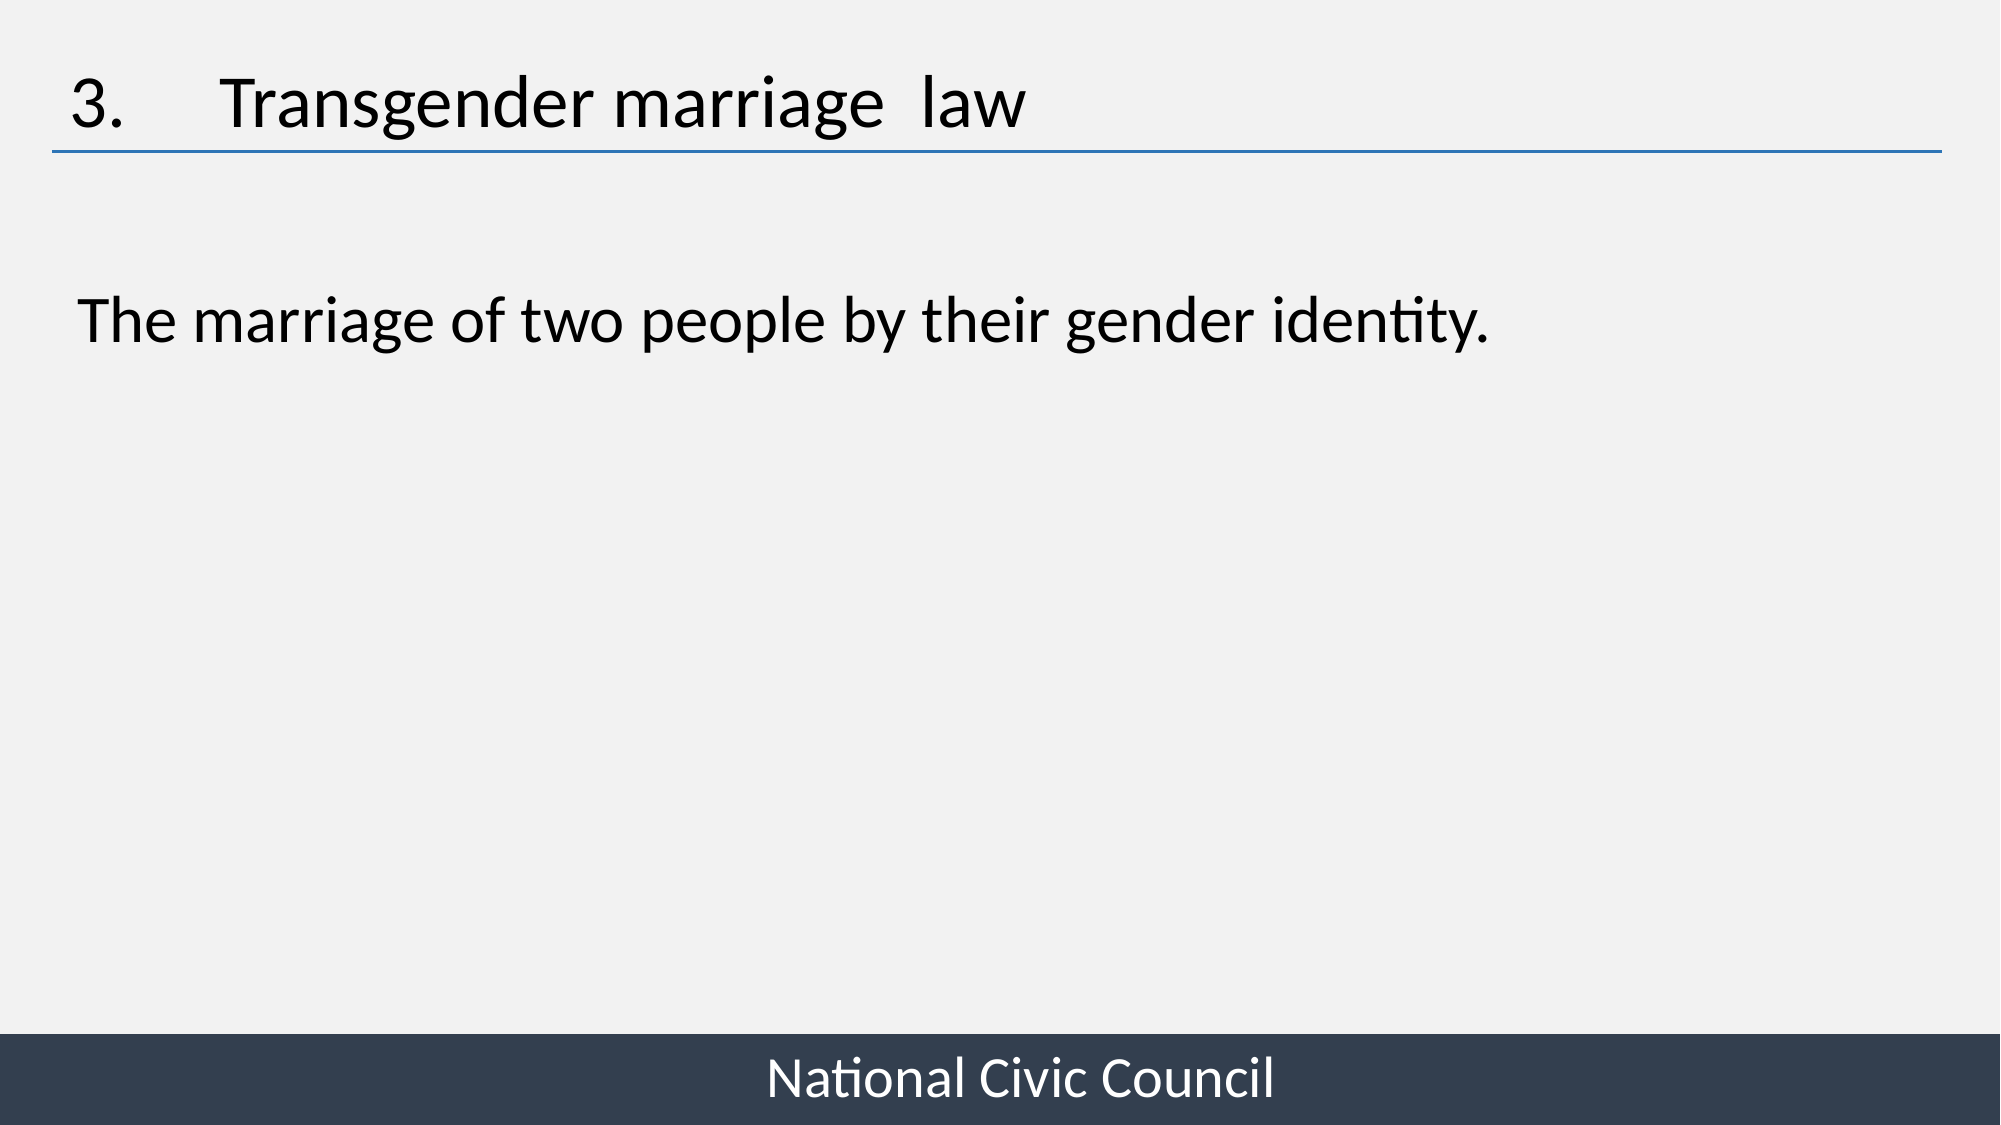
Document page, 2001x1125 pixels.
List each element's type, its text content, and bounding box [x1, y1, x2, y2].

text_box National Civic Council [155, 1031, 1887, 1117]
text_box [0, 1034, 2000, 1125]
text_box 3. Transgender marriage law [55, 45, 1931, 150]
text_box The marriage of two people by their gender identity. [62, 268, 1887, 603]
